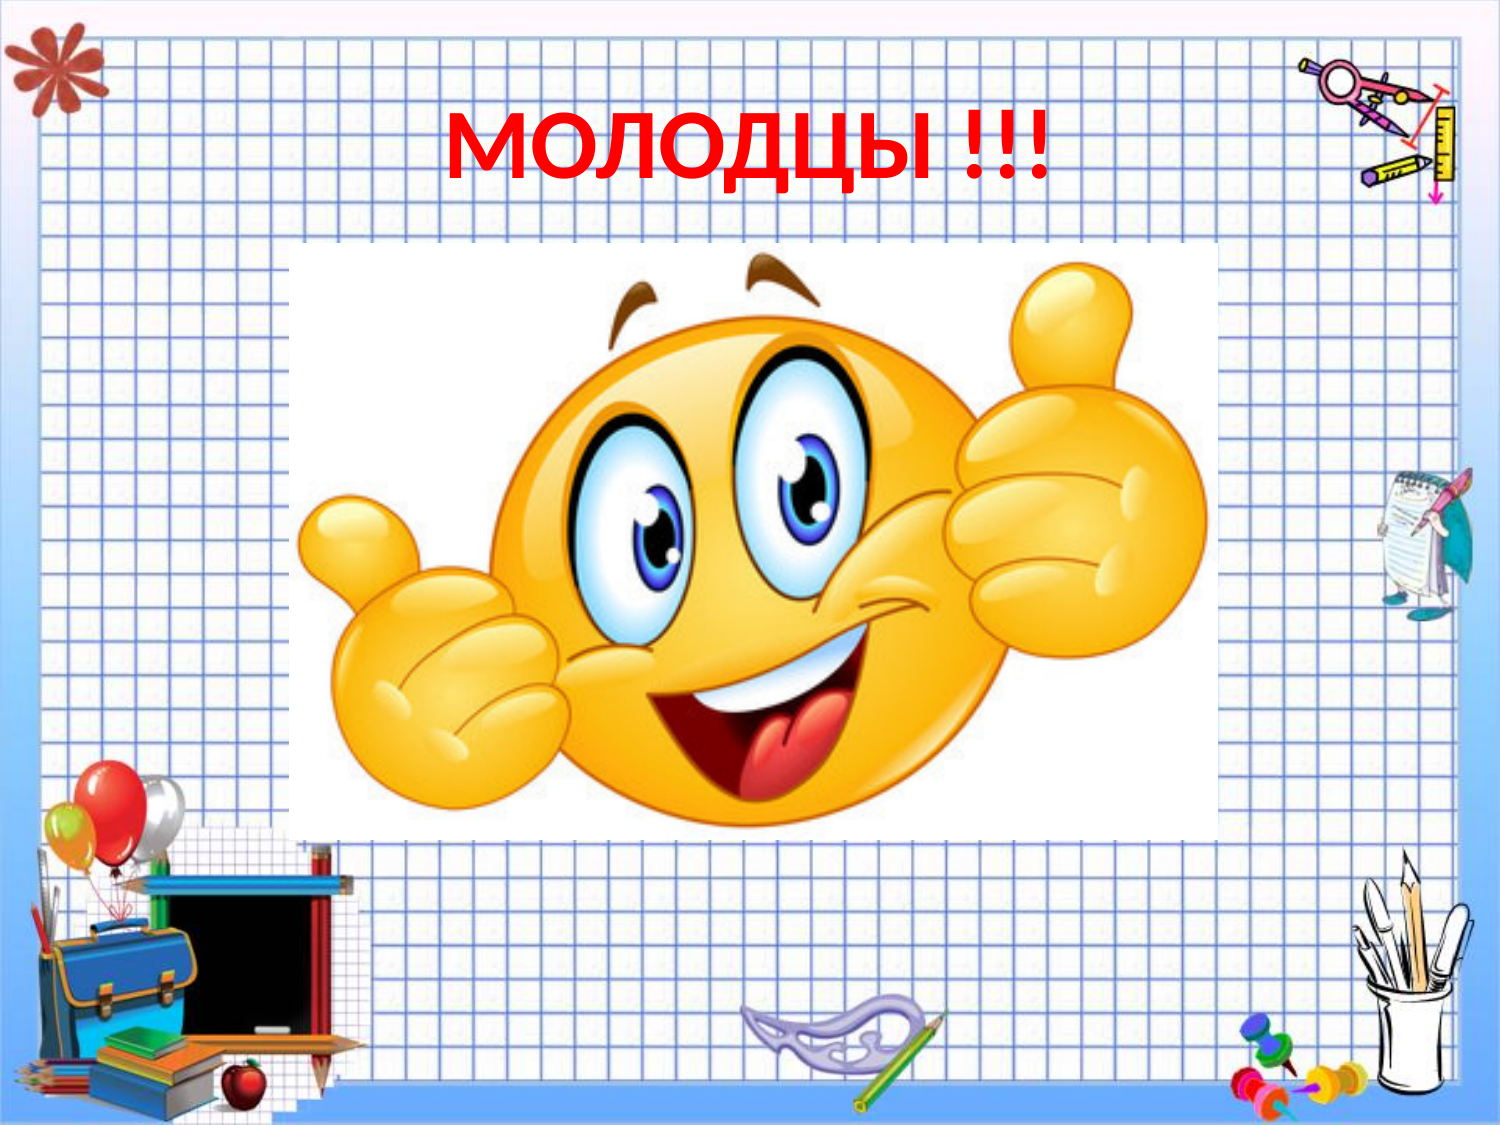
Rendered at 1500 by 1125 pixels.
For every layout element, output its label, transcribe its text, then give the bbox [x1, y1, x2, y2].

title МОЛОДЦЫ !!! [74, 44, 1426, 233]
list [288, 243, 1218, 840]
picture [0, 0, 1500, 1125]
